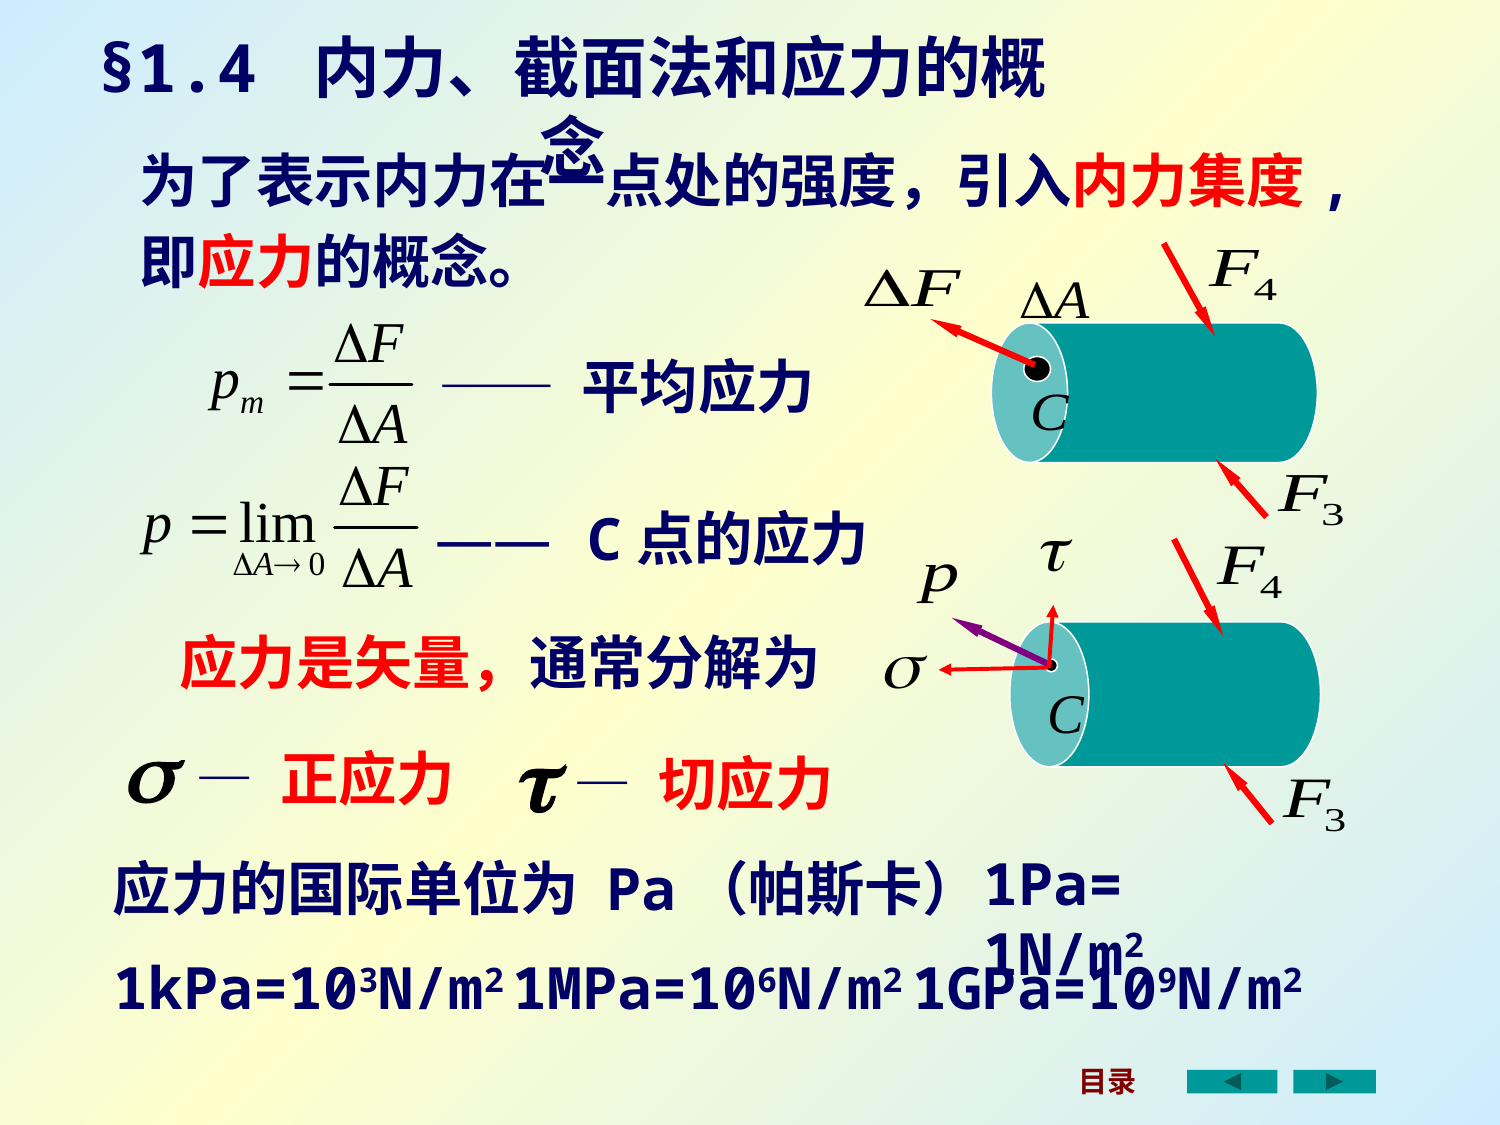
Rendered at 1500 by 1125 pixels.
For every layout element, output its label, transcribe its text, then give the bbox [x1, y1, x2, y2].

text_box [116, 746, 200, 823]
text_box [874, 526, 1360, 846]
text_box 1Pa= 1N/m2 [969, 846, 1300, 943]
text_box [195, 306, 422, 449]
text_box 1kPa=103N/m2 [98, 943, 497, 1029]
text_box — 正应力 [180, 734, 470, 820]
text_box [1187, 1069, 1278, 1094]
text_box 1GPa=109N/m2 [897, 943, 1318, 1029]
text_box 1MPa=106N/m2 [497, 943, 897, 1029]
text_box 目录 [1063, 1062, 1158, 1099]
text_box §1.4 内力、截面法和应力的概念 [52, 18, 1093, 194]
text_box 为了表示内力在一点处的强度，引入内力集度,即应力的概念。 [124, 126, 1413, 303]
text_box 应力是矢量，通常分解为 [164, 619, 836, 704]
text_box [127, 449, 428, 601]
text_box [510, 749, 588, 835]
text_box —— C点的应力 [428, 494, 874, 580]
text_box —— 平均应力 [423, 342, 830, 428]
text_box 应力的国际单位为 Pa（帕斯卡） [98, 845, 969, 930]
text_box — 切应力 [558, 739, 848, 825]
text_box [849, 231, 1358, 539]
text_box [1293, 1069, 1376, 1094]
